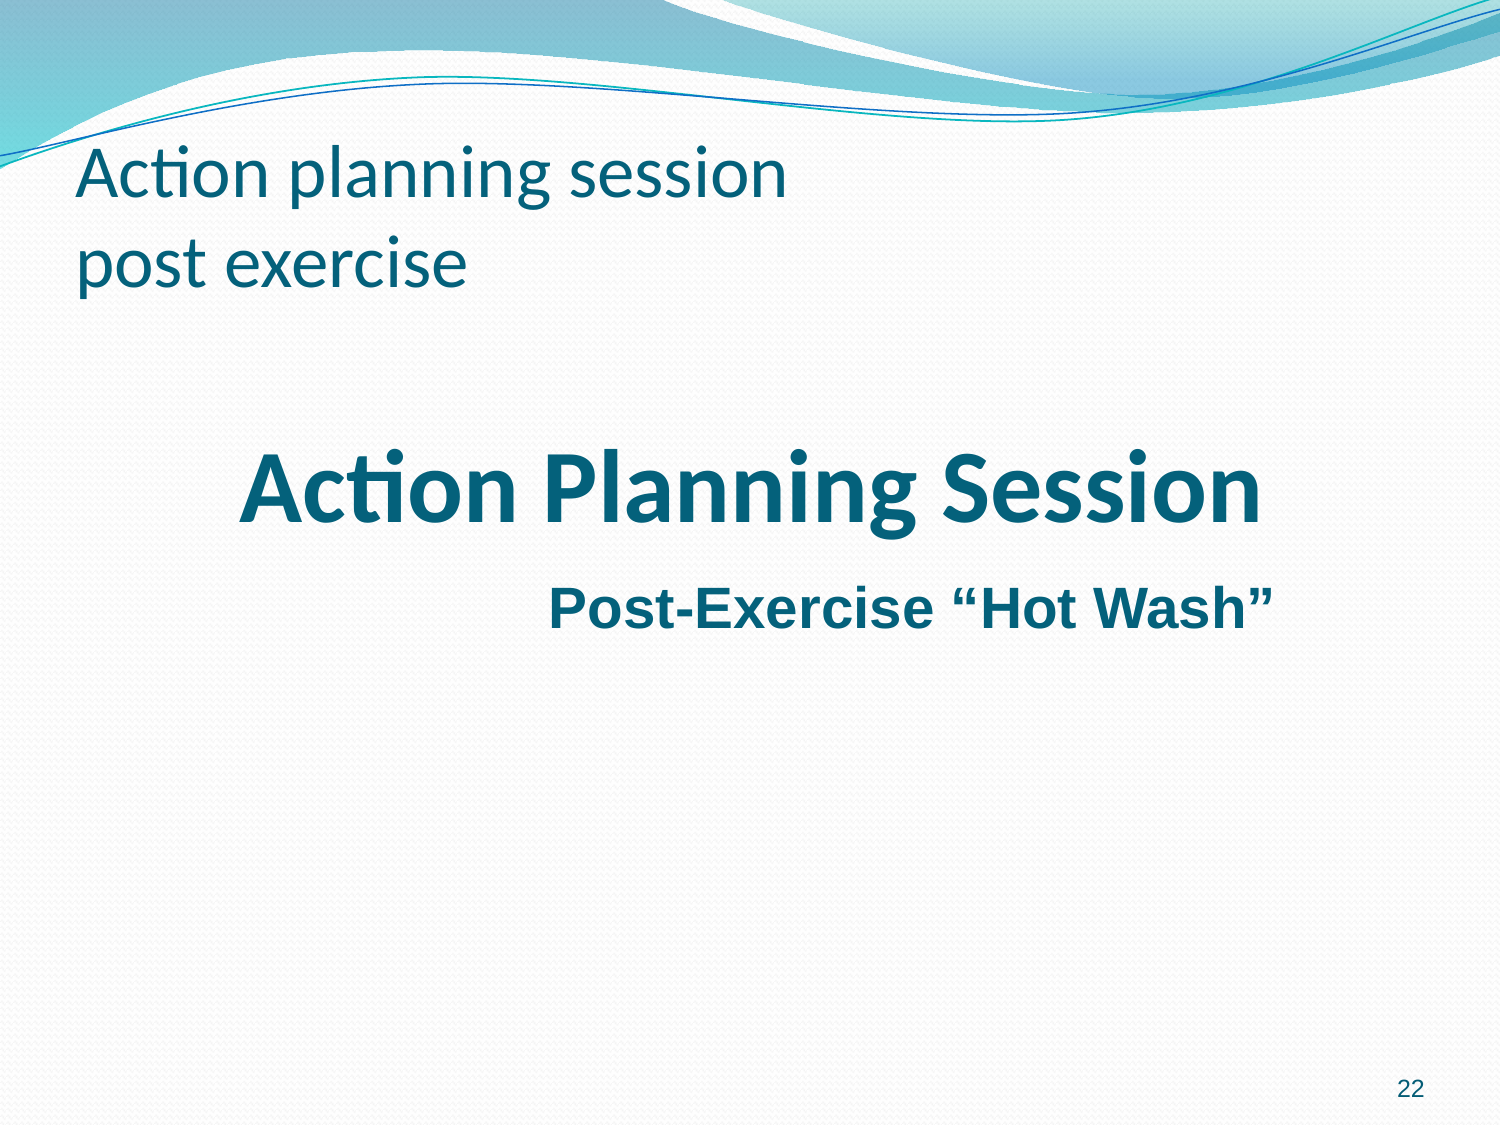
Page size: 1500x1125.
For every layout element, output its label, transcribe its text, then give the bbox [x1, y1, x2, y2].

title Action planning session post exercise [75, 115, 1438, 303]
text_box Action Planning Session [224, 387, 1500, 575]
slide_number 22 [1299, 1042, 1425, 1103]
text_box Post-Exercise “Hot Wash” [462, 562, 1363, 675]
